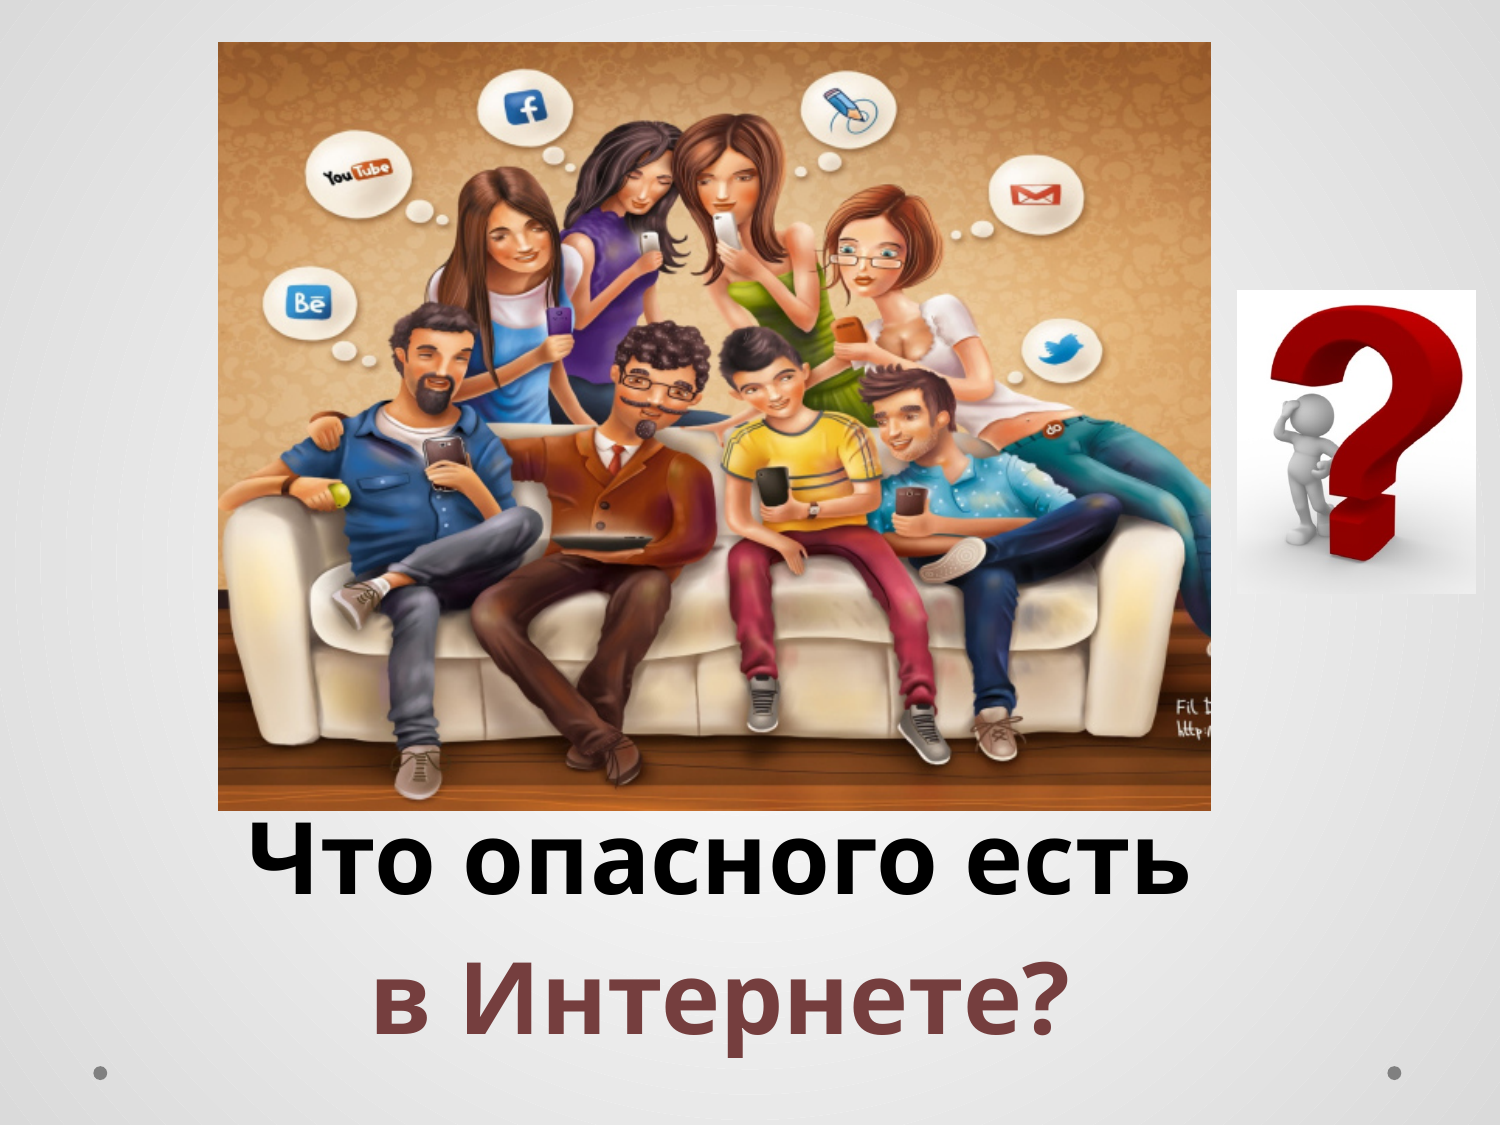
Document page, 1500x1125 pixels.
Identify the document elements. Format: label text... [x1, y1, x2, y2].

list Что опасного есть в Интернете? [41, 786, 1425, 1083]
picture [1237, 290, 1477, 594]
picture [218, 42, 1211, 811]
